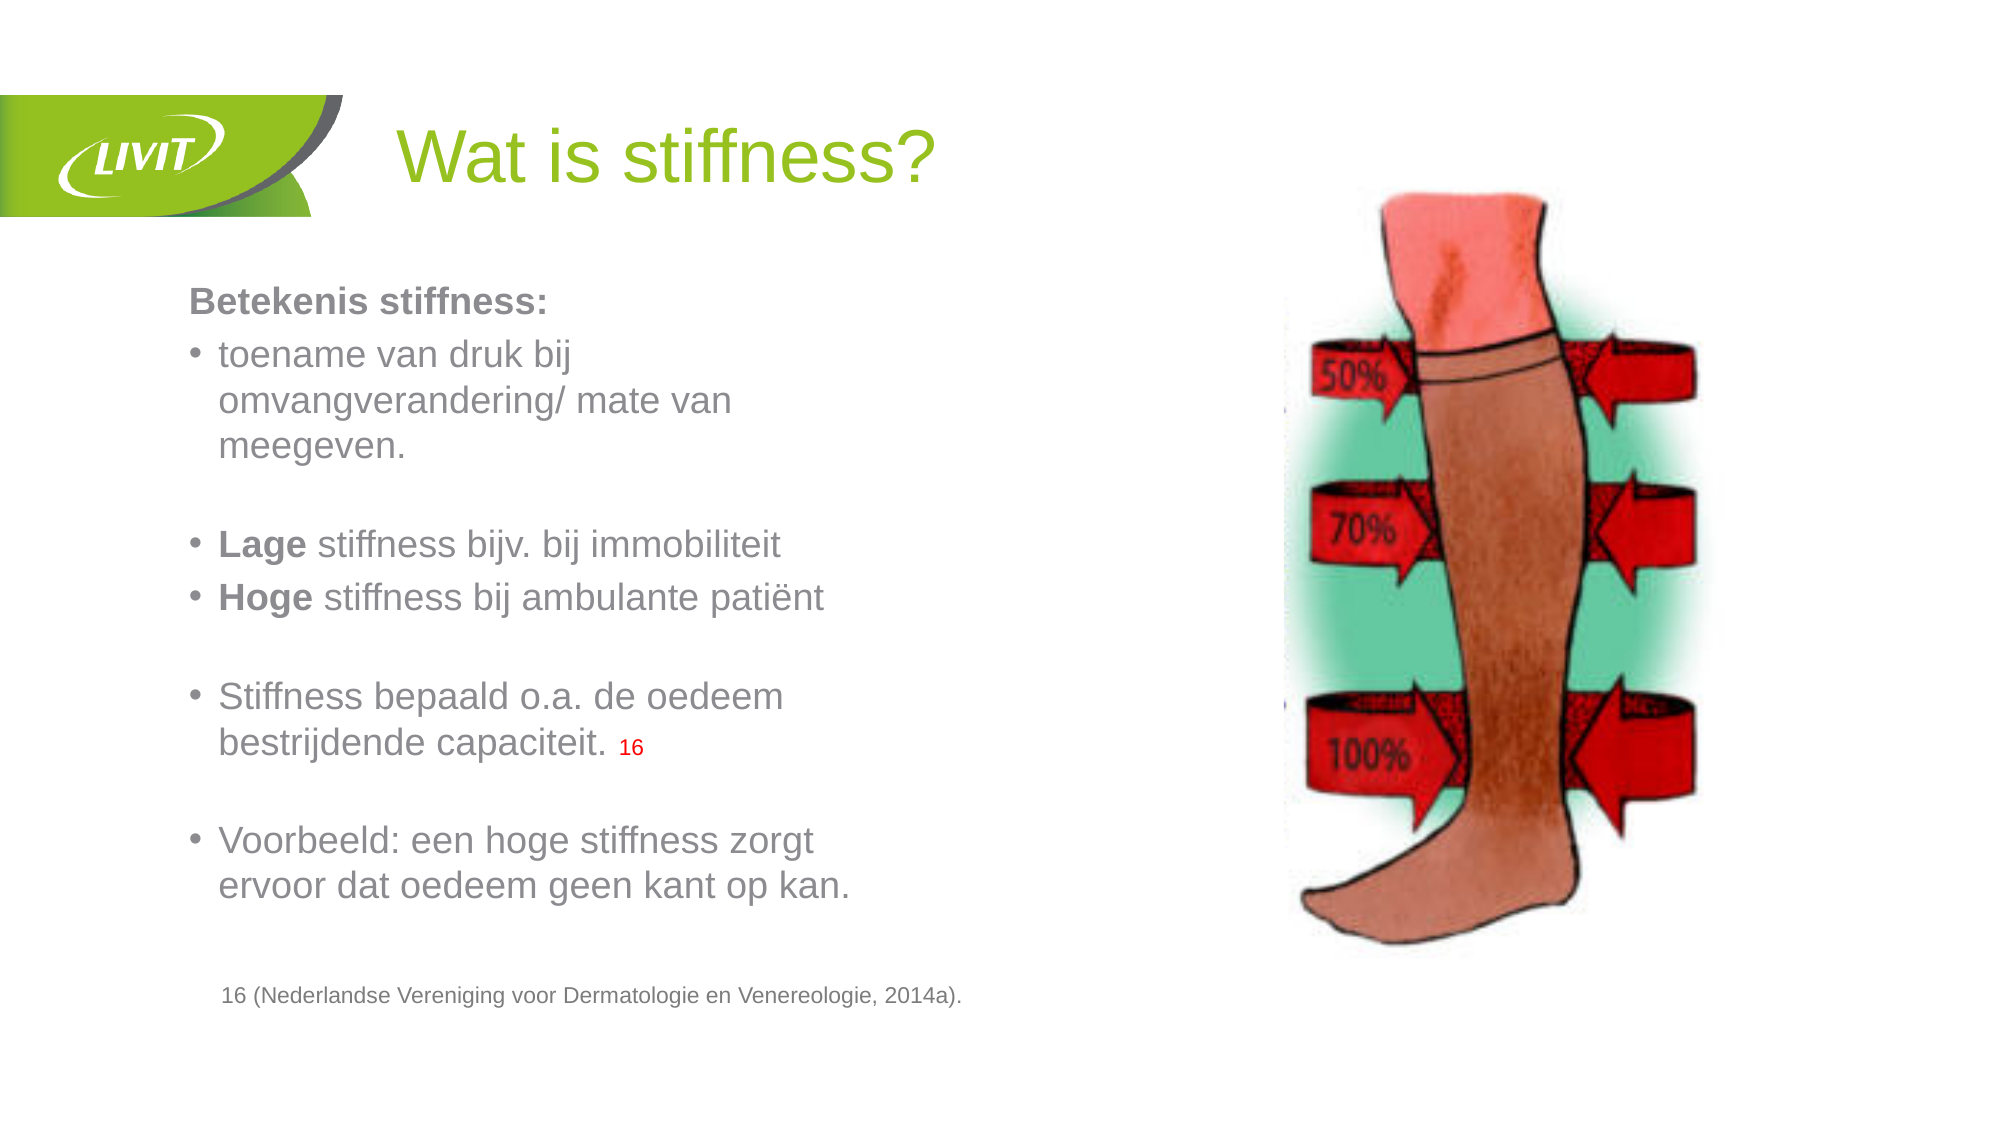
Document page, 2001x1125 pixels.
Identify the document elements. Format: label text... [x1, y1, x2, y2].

text_box Betekenis stiffness: toename van druk bij omvangverandering/ mate van meegeven. Lage stiffness bijv. bij immobiliteit Hoge stiffness bij ambulante patiënt Stiffness bepaald o.a. de oedeem bestrijdende capaciteit. 16 Voorbeeld: een hoge stiffness zorgt ervoor dat oedeem geen kant op kan. [174, 269, 942, 920]
title Wat is stiffness? [381, 109, 1900, 214]
picture [1283, 165, 1724, 970]
picture [0, 95, 343, 217]
text_box 16 (Nederlandse Vereniging voor Dermatologie en Venereologie, 2014a). [206, 972, 1010, 1043]
